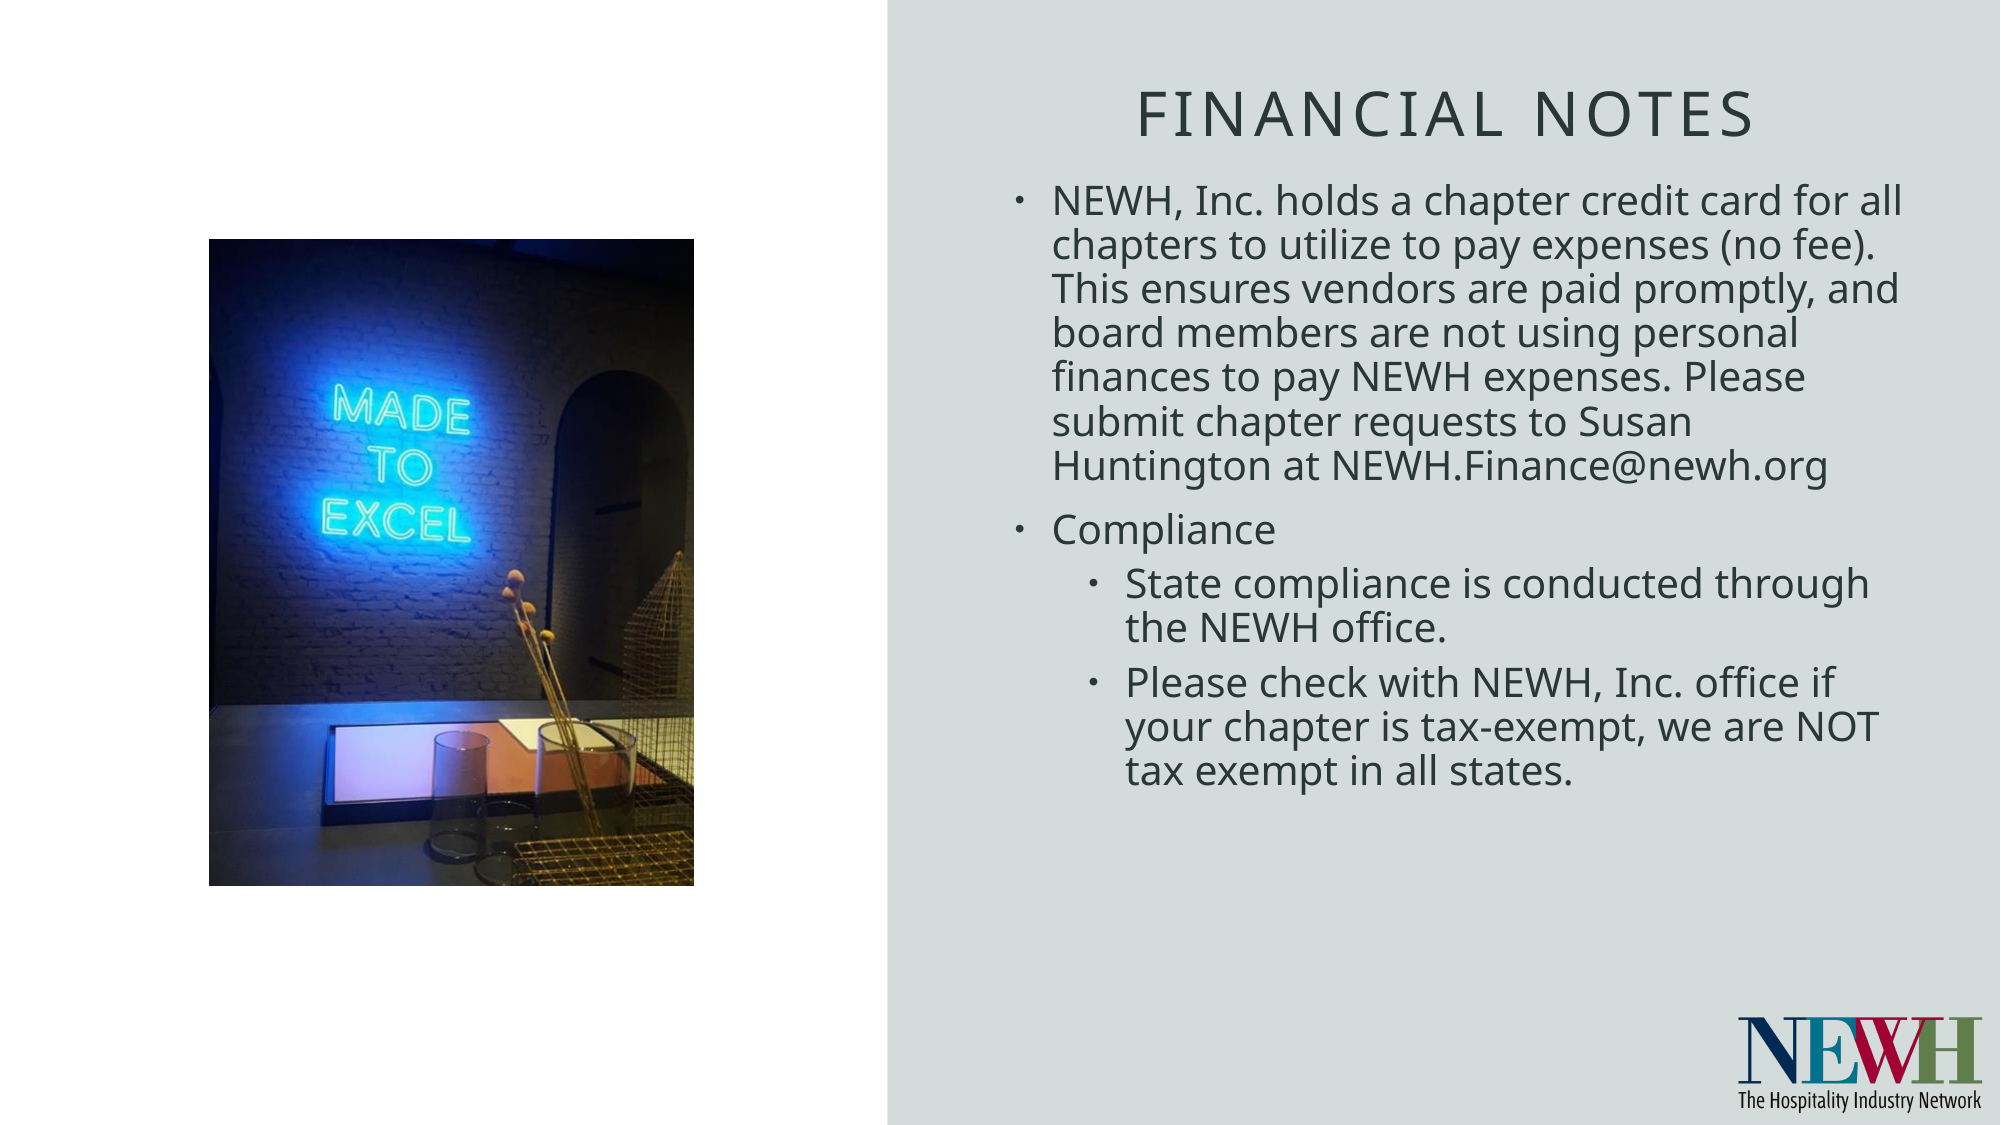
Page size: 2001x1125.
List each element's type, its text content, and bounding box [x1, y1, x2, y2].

picture [208, 239, 694, 886]
picture [1716, 889, 2000, 1125]
text_box [886, 0, 2000, 1125]
text_box [0, 0, 886, 1125]
list NEWH, Inc. holds a chapter credit card for all chapters to utilize to pay expenses (no fee). This ensures vendors are paid promptly, and board members are not using personal finances to pay NEWH expenses. Please submit chapter requests to Susan Huntington at NEWH.Finance@newh.org Compliance State compliance is conducted through the NEWH office. Please check with NEWH, Inc. office if your chapter is tax-exempt, we are NOT tax exempt in all states. [999, 172, 1920, 842]
title Financial Notes [1002, 75, 1888, 158]
